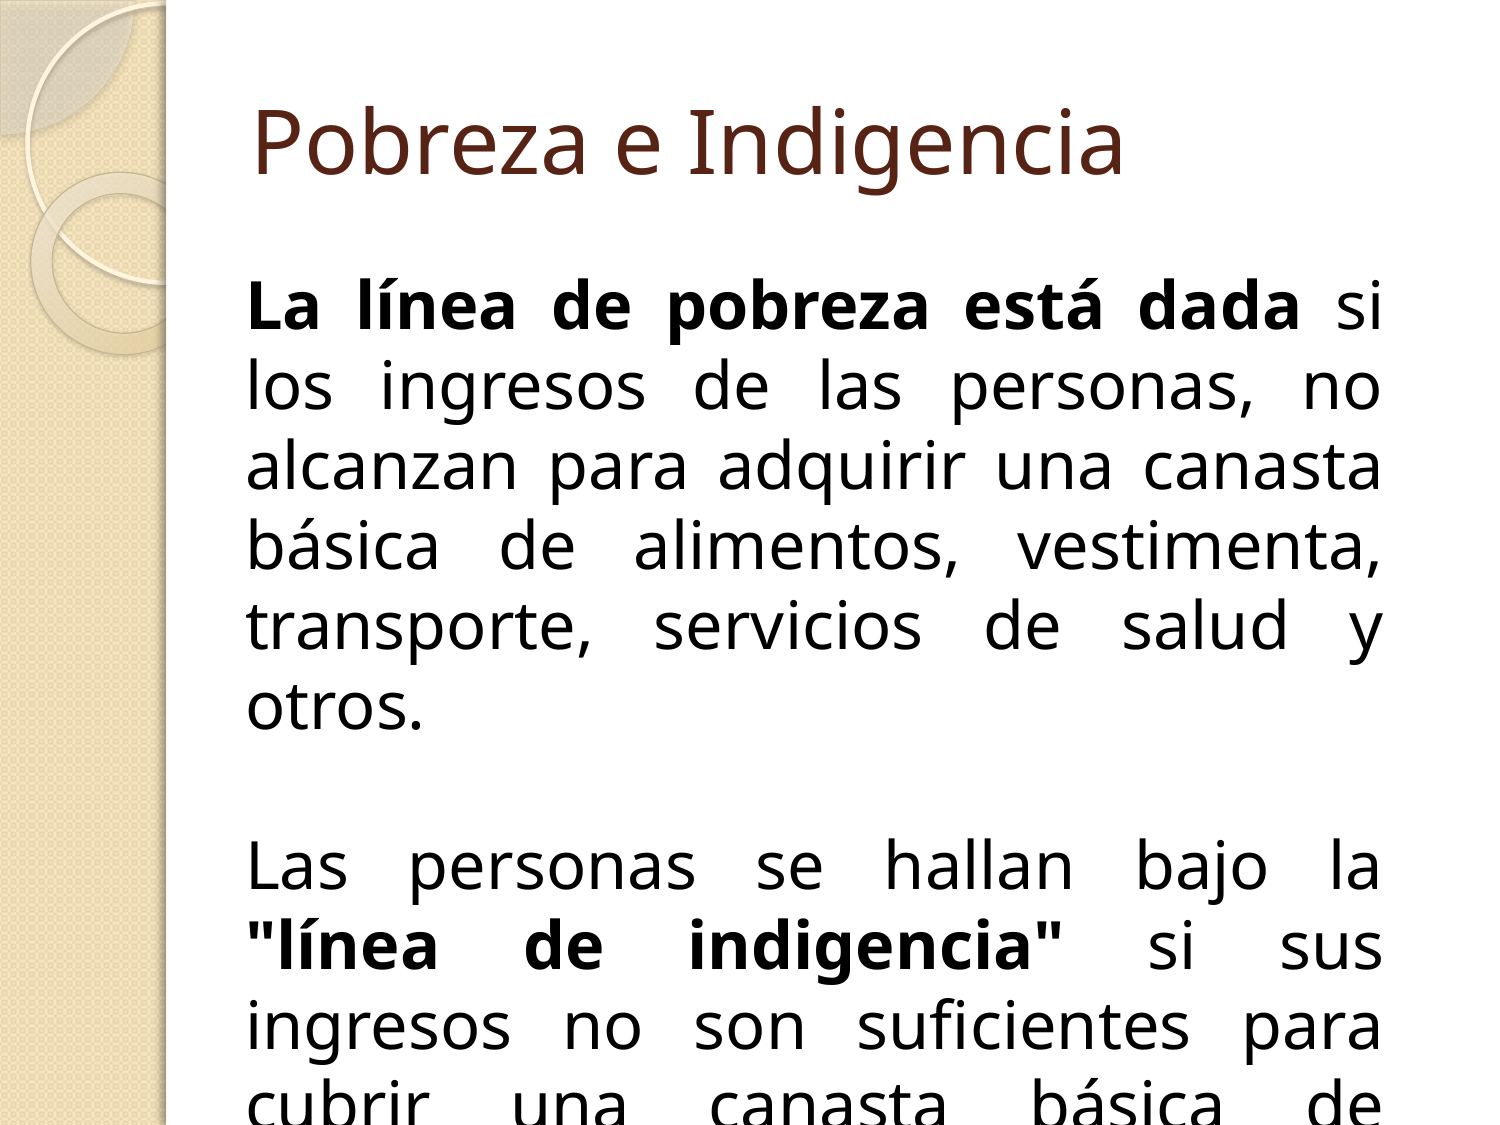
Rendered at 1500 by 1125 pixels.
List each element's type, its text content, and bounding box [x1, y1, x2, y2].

title Pobreza e Indigencia [235, 45, 1466, 233]
text_box La línea de pobreza está dada si los ingresos de las personas, no alcanzan para adquirir una canasta básica de alimentos, vestimenta, transporte, servicios de salud y otros. Las personas se hallan bajo la "línea de indigencia" si sus ingresos no son suficientes para cubrir una canasta básica de alimentos [230, 255, 1400, 1125]
